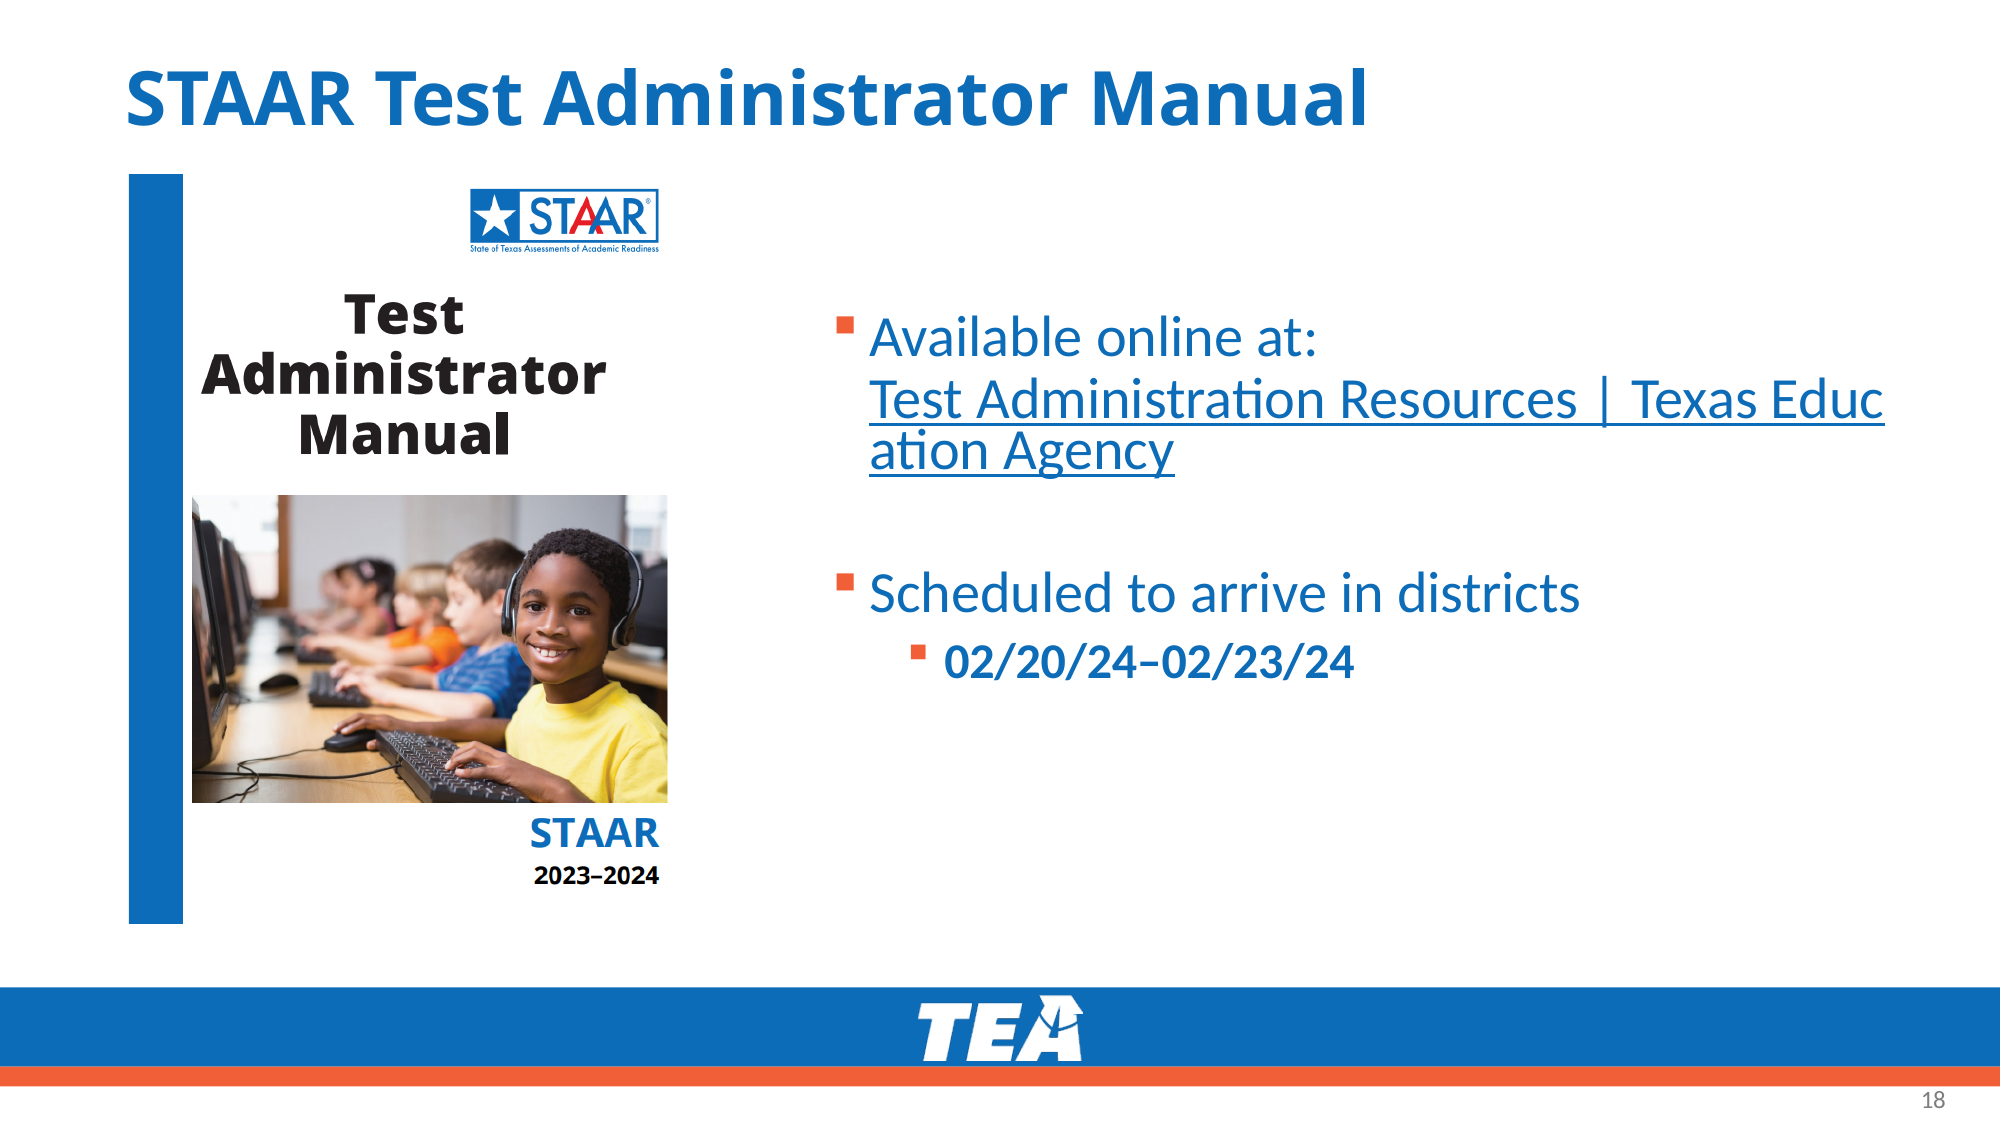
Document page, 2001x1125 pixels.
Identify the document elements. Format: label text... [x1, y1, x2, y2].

picture [917, 994, 1083, 1061]
list Available online at: Test Administration Resources | Texas Education Agency Scheduled to arrive in districts 02/20/24–02/23/24 [829, 295, 1896, 944]
picture [128, 174, 690, 925]
slide_number 18 [1914, 1088, 1955, 1125]
title STAAR Test Administrator Manual [52, 48, 1935, 238]
